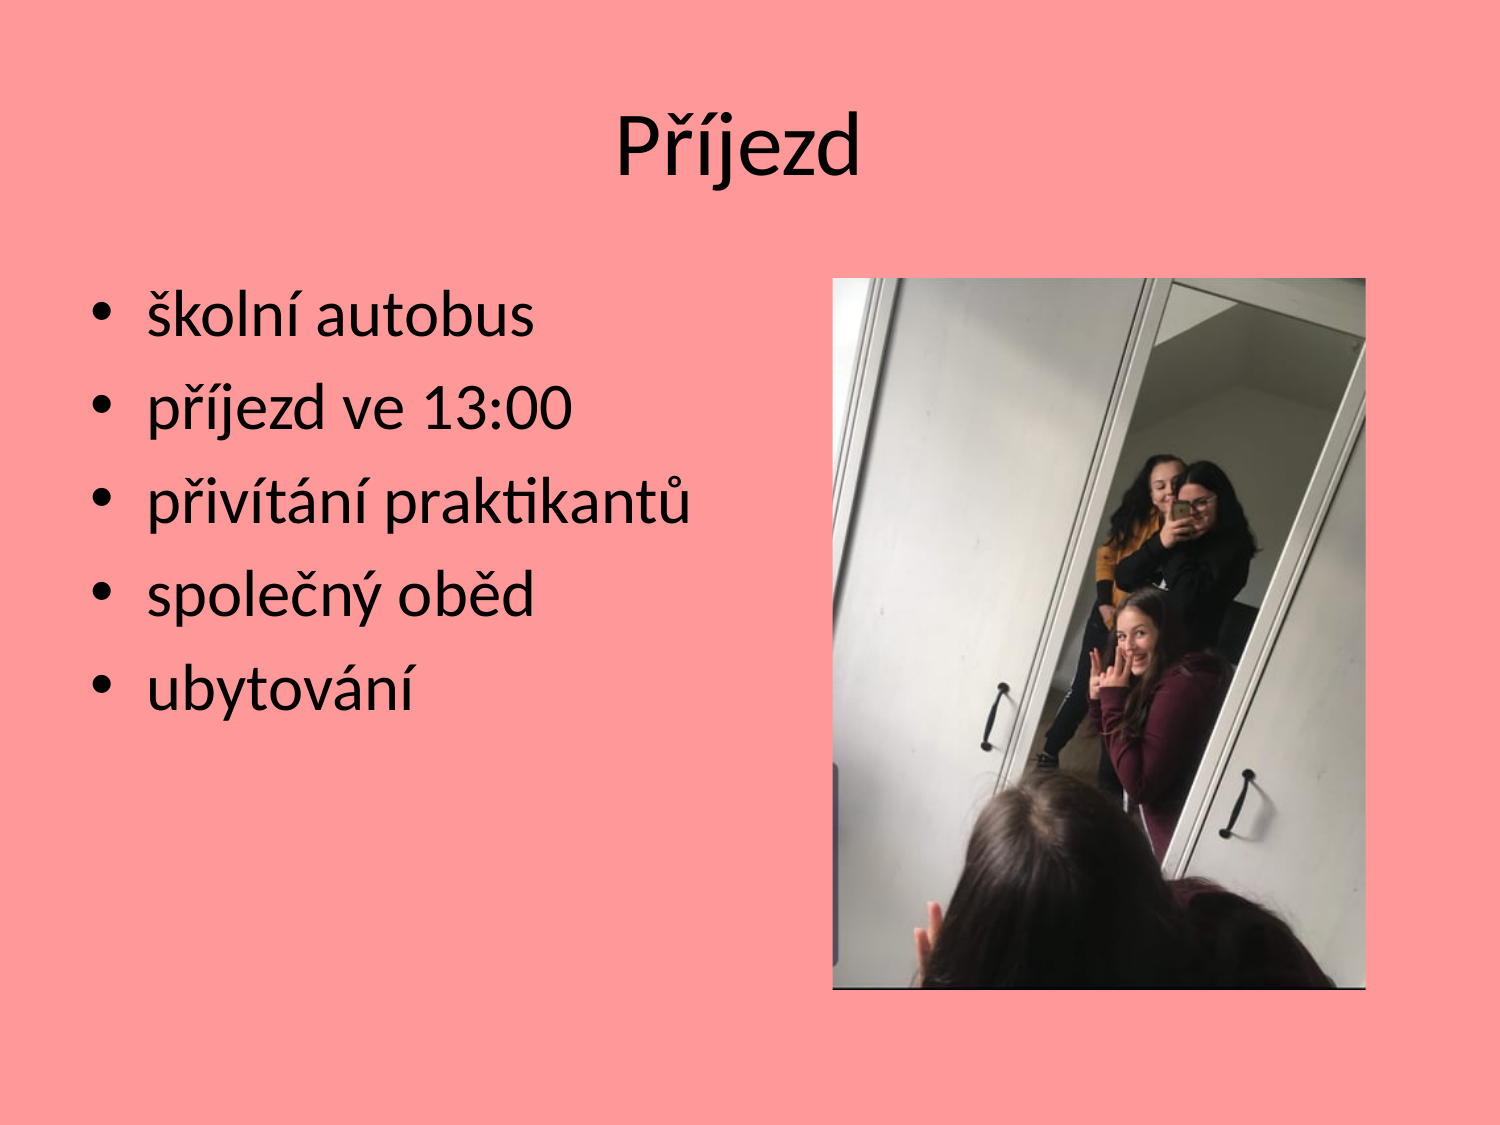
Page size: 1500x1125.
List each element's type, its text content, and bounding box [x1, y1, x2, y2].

list školní autobus příjezd ve 13:00 přivítání praktikantů společný oběd ubytování [75, 262, 1425, 1005]
title Příjezd [75, 45, 1425, 233]
picture [832, 277, 1366, 990]
